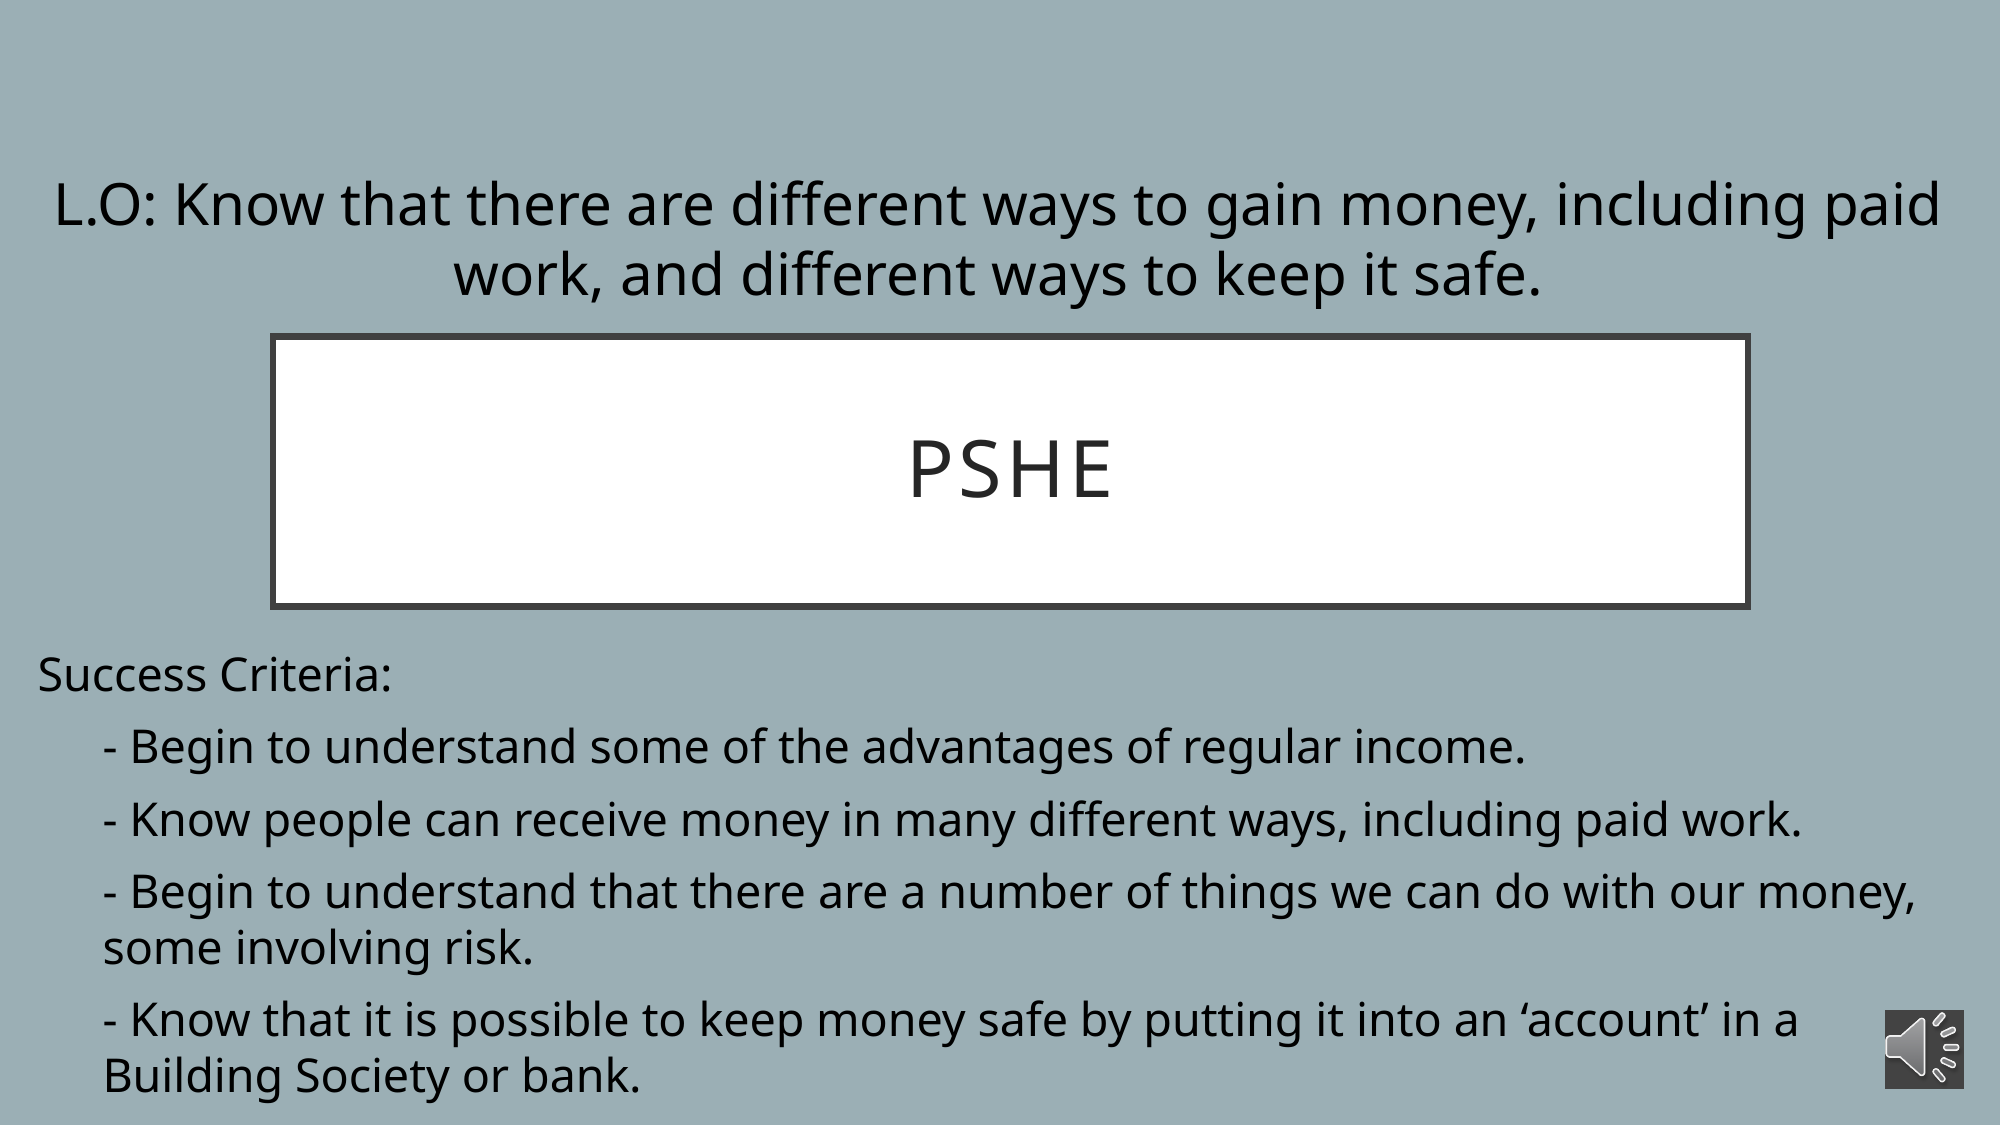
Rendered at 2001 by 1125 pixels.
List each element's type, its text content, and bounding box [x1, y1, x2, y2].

title PSHE [270, 364, 1751, 610]
picture [1884, 1009, 1965, 1090]
text_box Success Criteria: - Begin to understand some of the advantages of regular income. - Know people can receive money in many different ways, including paid work. - Begin to understand that there are a number of things we can do with our money, some involving risk. - Know that it is possible to keep money safe by putting it into an ‘account’ in a Building Society or bank. [22, 637, 2000, 1111]
subtitle L.O: Know that there are different ways to gain money, including paid work, and different ways to keep it safe. [22, 159, 1974, 364]
